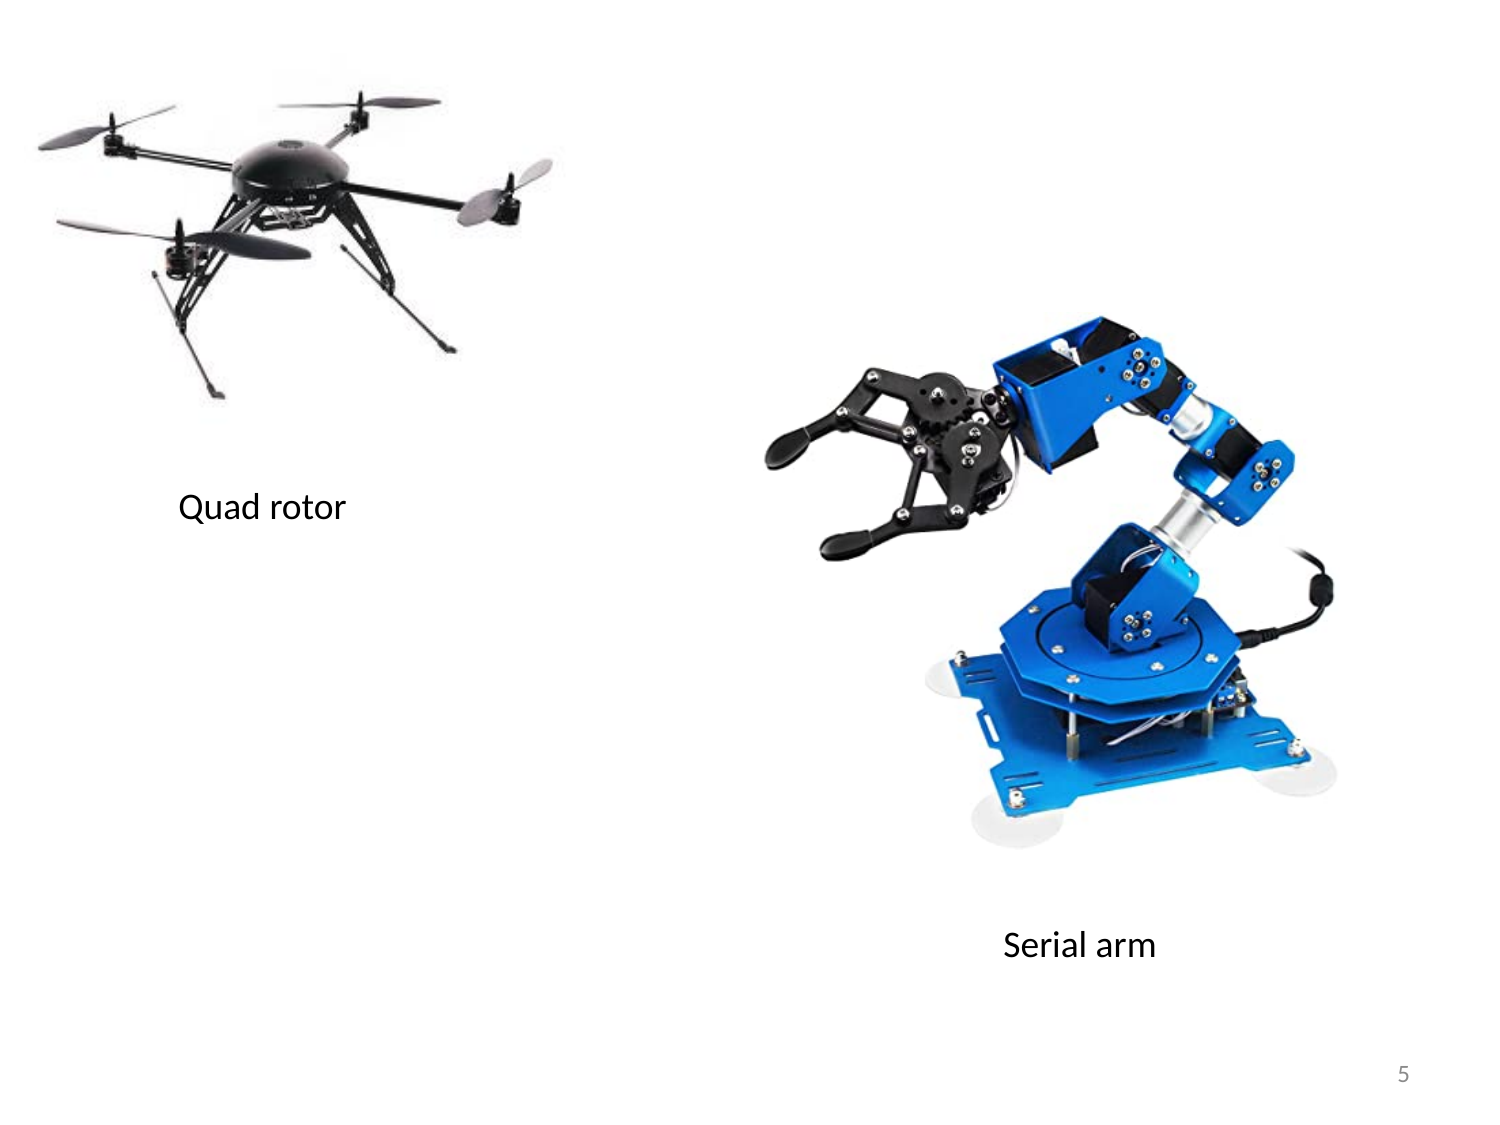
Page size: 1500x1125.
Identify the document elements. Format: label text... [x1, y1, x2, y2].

picture [762, 312, 1340, 851]
text_box Quad rotor [163, 474, 362, 535]
picture [24, 24, 576, 426]
slide_number 5 [1074, 1042, 1425, 1103]
text_box Serial arm [988, 912, 1172, 973]
